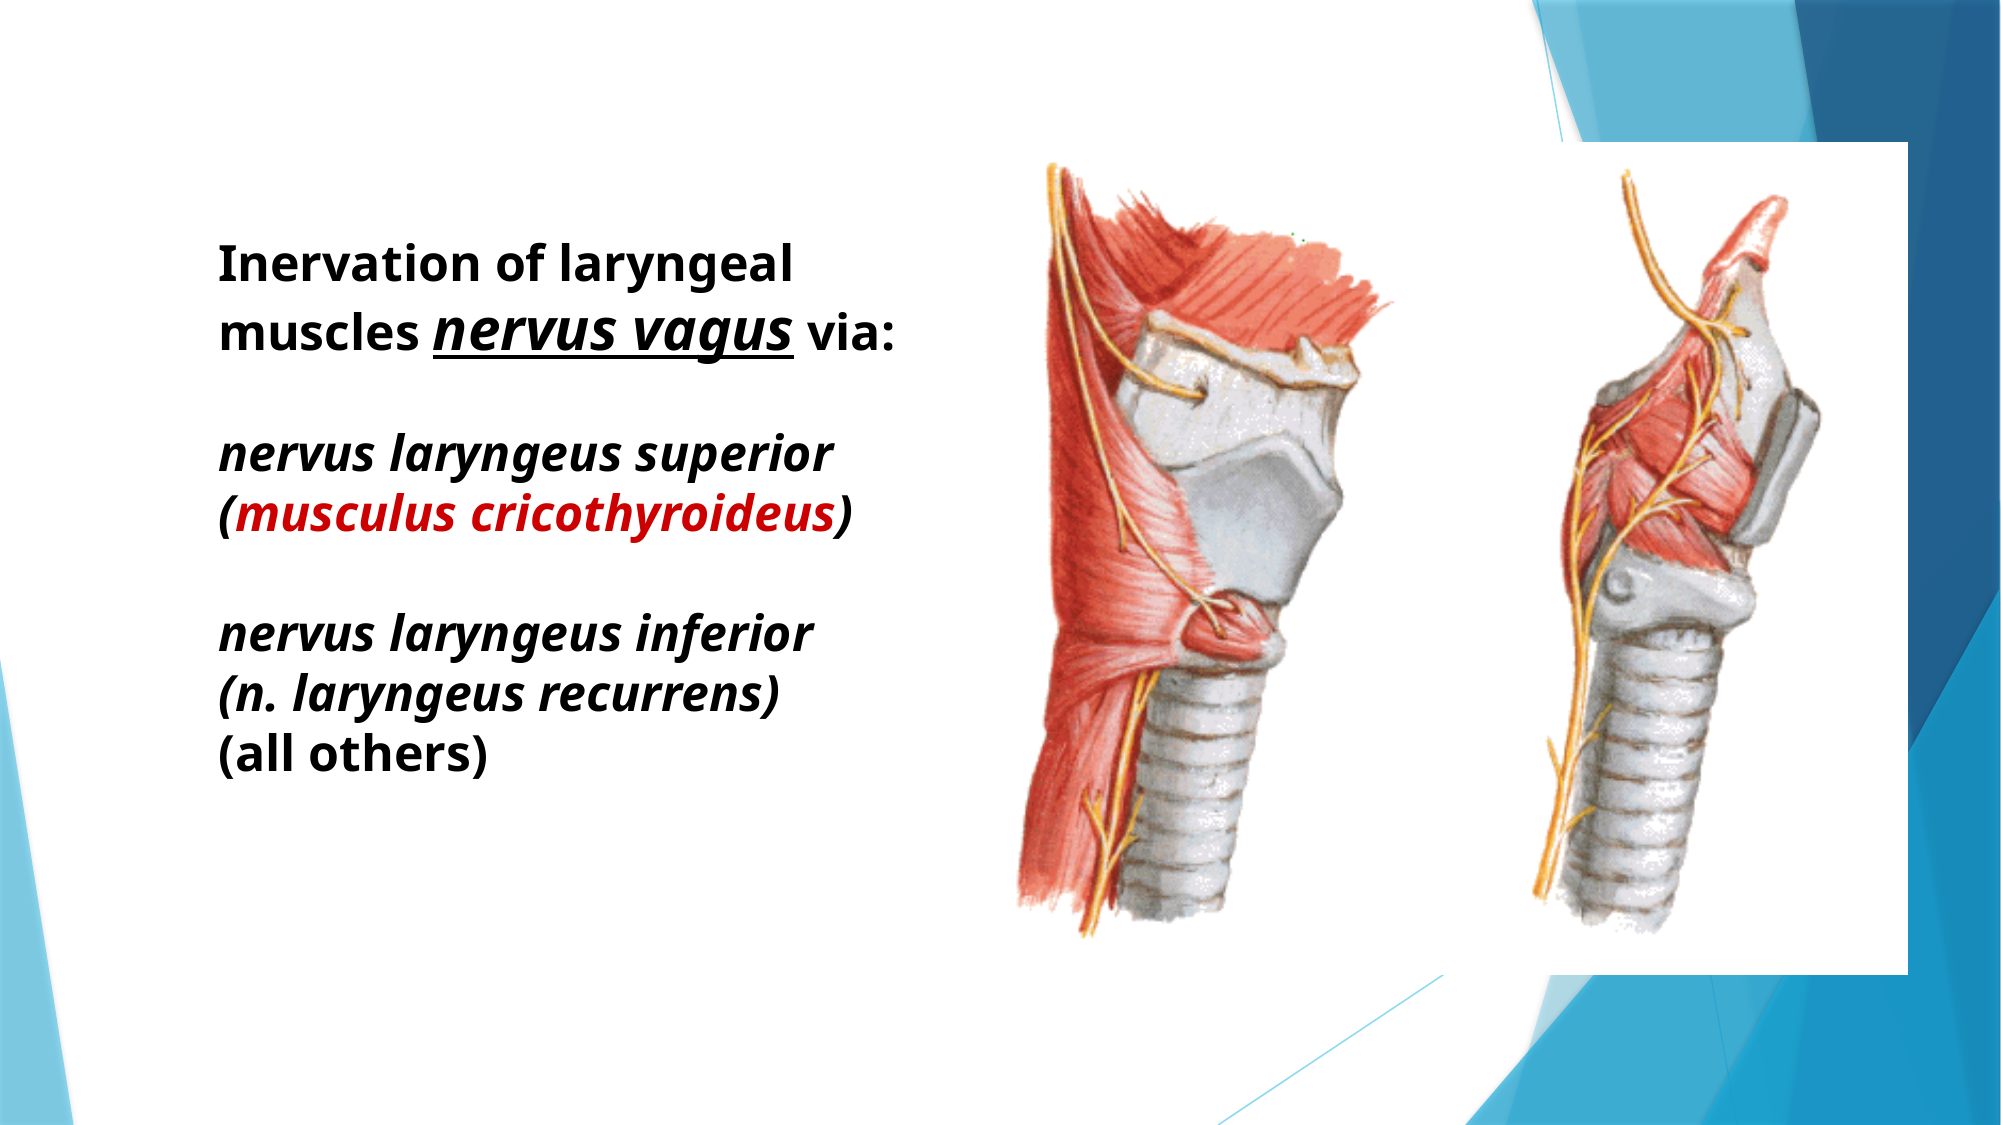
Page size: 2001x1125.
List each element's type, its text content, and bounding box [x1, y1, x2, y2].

text_box Inervation of laryngeal muscles nervus vagus via: nervus laryngeus superior (musculus cricothyroideus) nervus laryngeus inferior (n. laryngeus recurrens) (all others) [203, 224, 957, 789]
picture [962, 142, 1909, 976]
